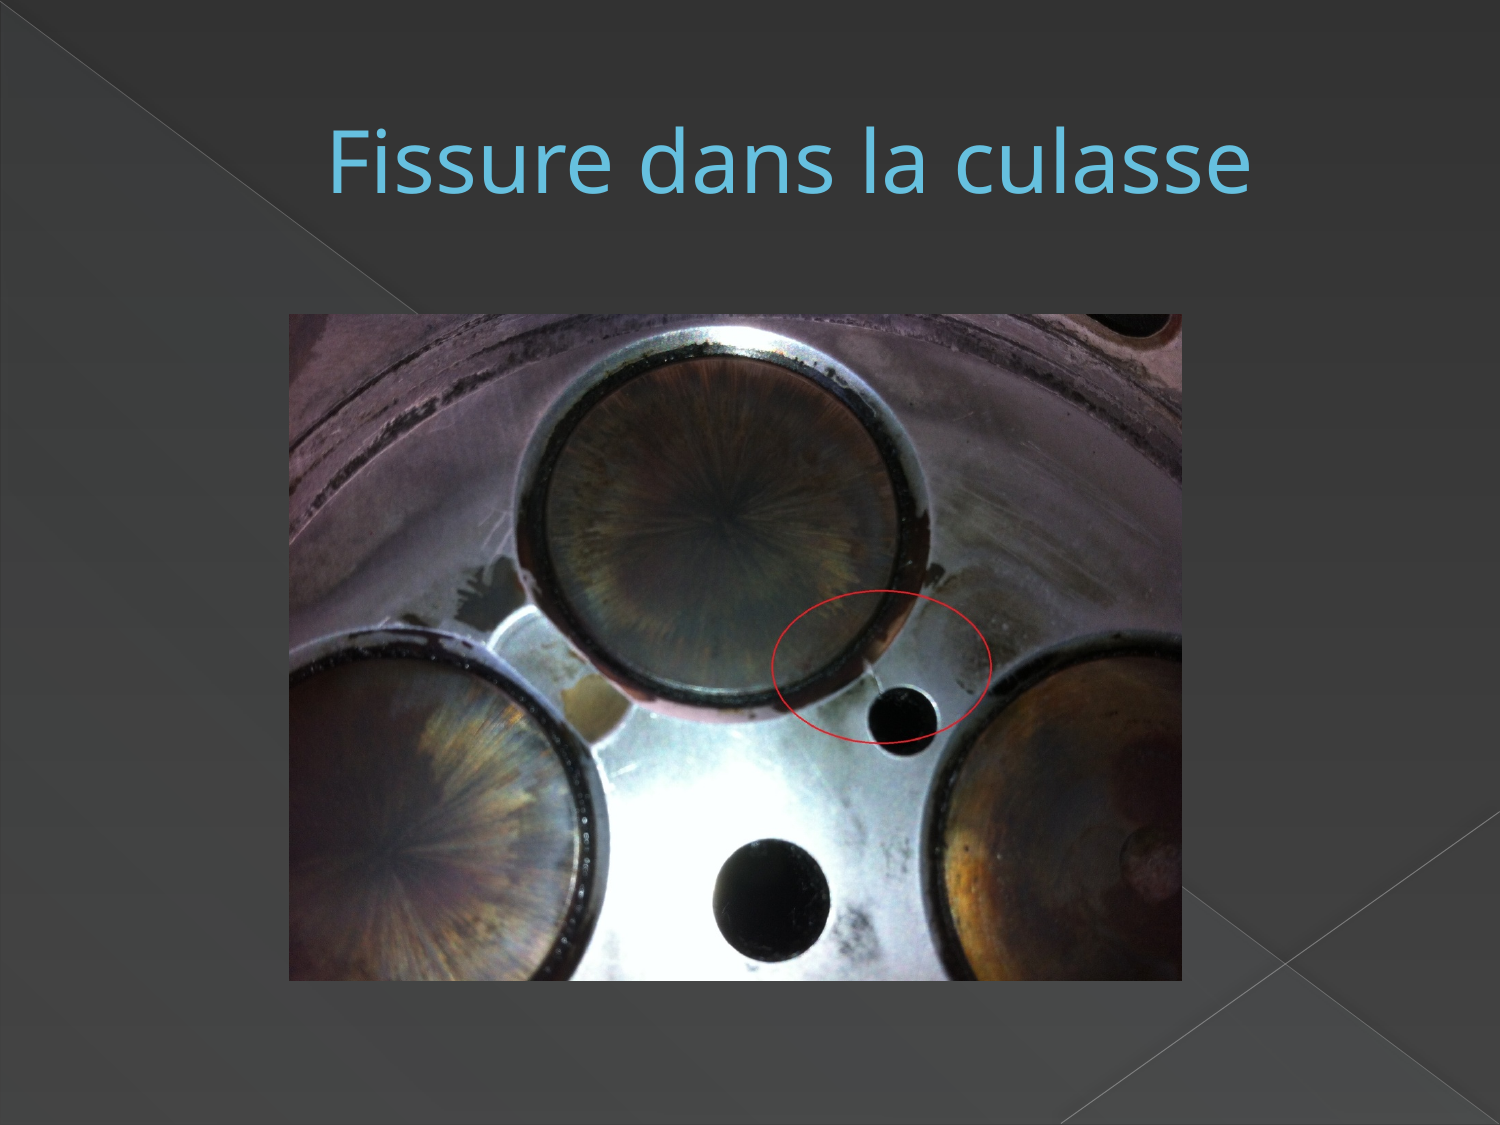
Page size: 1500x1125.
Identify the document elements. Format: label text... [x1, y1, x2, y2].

title Fissure dans la culasse [75, 43, 1425, 274]
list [288, 314, 1182, 981]
